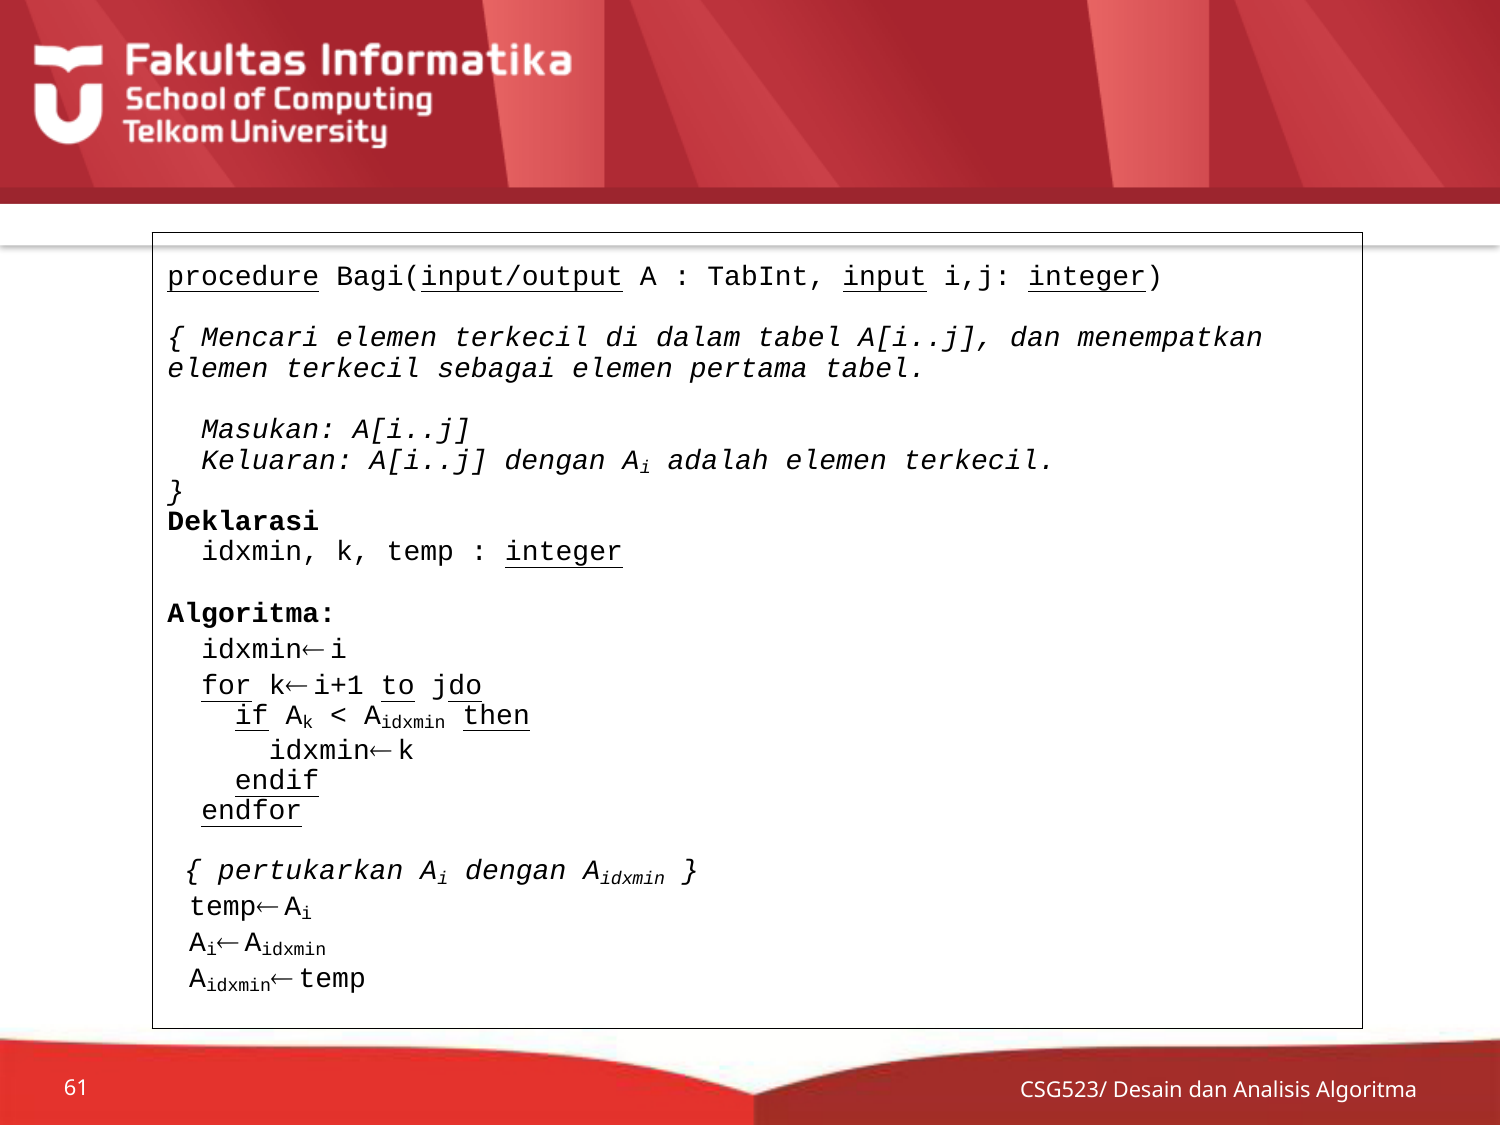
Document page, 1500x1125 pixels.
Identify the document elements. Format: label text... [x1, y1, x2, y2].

picture [0, 1024, 1500, 1125]
slide_number 61 [63, 1058, 123, 1119]
list CSG523/ Desain dan Analisis Algoritma [888, 1058, 1433, 1119]
picture [0, 0, 1500, 203]
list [136, 231, 1364, 1067]
